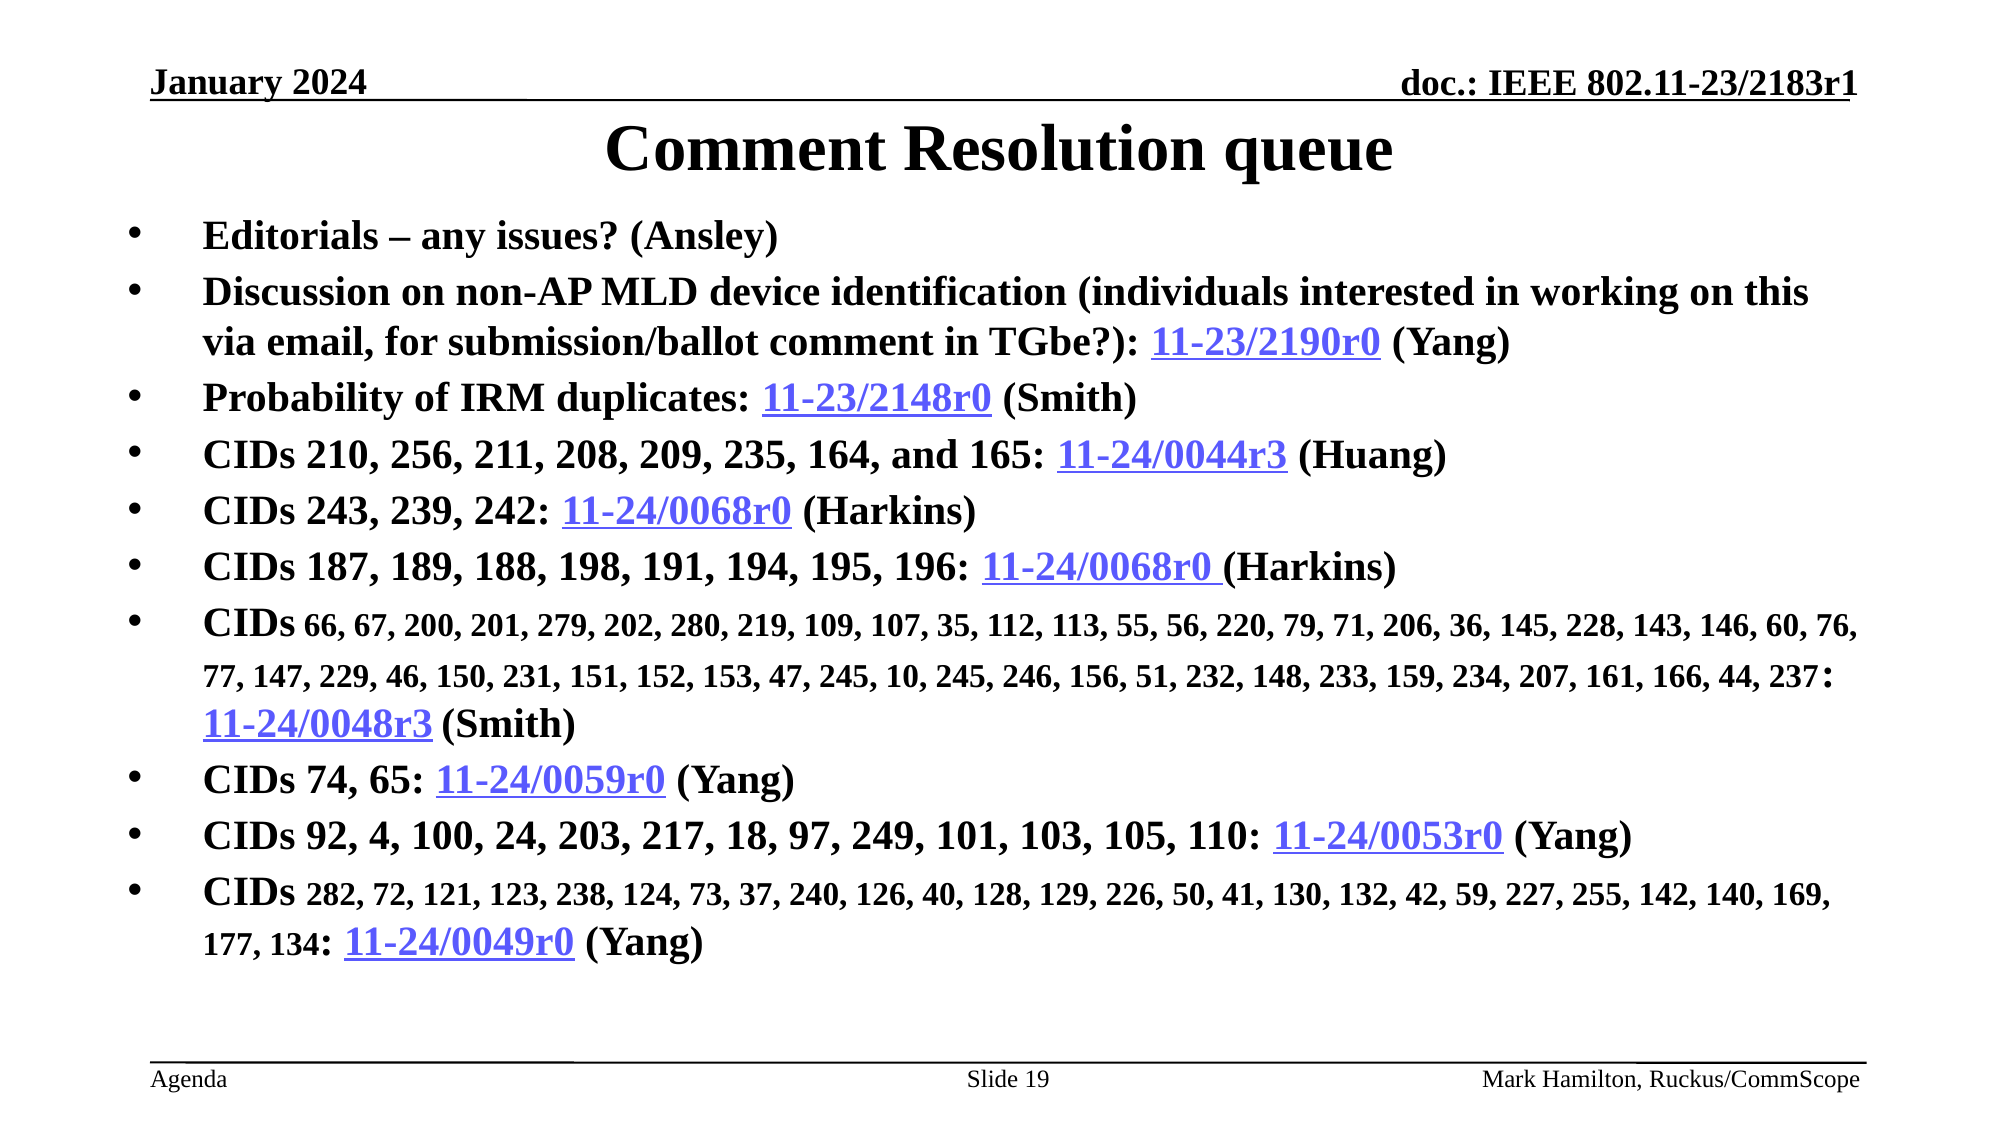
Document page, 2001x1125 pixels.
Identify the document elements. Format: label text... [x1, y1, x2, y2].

title Comment Resolution queue [149, 112, 1850, 176]
list Editorials – any issues? (Ansley) Discussion on non-AP MLD device identification (individuals interested in working on this via email, for submission/ballot comment in TGbe?): 11-23/2190r0 (Yang) Probability of IRM duplicates: 11-23/2148r0 (Smith) CIDs 210, 256, 211, 208, 209, 235, 164, and 165: 11-24/0044r3 (Huang) CIDs 243, 239, 242: 11-24/0068r0 (Harkins) CIDs 187, 189, 188, 198, 191, 194, 195, 196: 11-24/0068r0 (Harkins) CIDs 66, 67, 200, 201, 279, 202, 280, 219, 109, 107, 35, 112, 113, 55, 56, 220, 79, 71, 206, 36, 145, 228, 143, 146, 60, 76, 77, 147, 229, 46, 150, 231, 151, 152, 153, 47, 245, 10, 245, 246, 156, 51, 232, 148, 233, 159, 234, 207, 161, 166, 44, 237: 11-24/0048r3 (Smith) CIDs 74, 65: 11-24/0059r0 (Yang) CIDs 92, 4, 100, 24, 203, 217, 18, 97, 249, 101, 103, 105, 110: 11-24/0053r0 (Yang) CIDs 282, 72, 121, 123, 238, 124, 73, 37, 240, 126, 40, 128, 129, 226, 50, 41, 130, 132, 42, 59, 227, 255, 142, 140, 169, 177, 134: 11-24/0049r0 (Yang) [112, 199, 1888, 1063]
slide_number Slide 19 [950, 1061, 1067, 1123]
